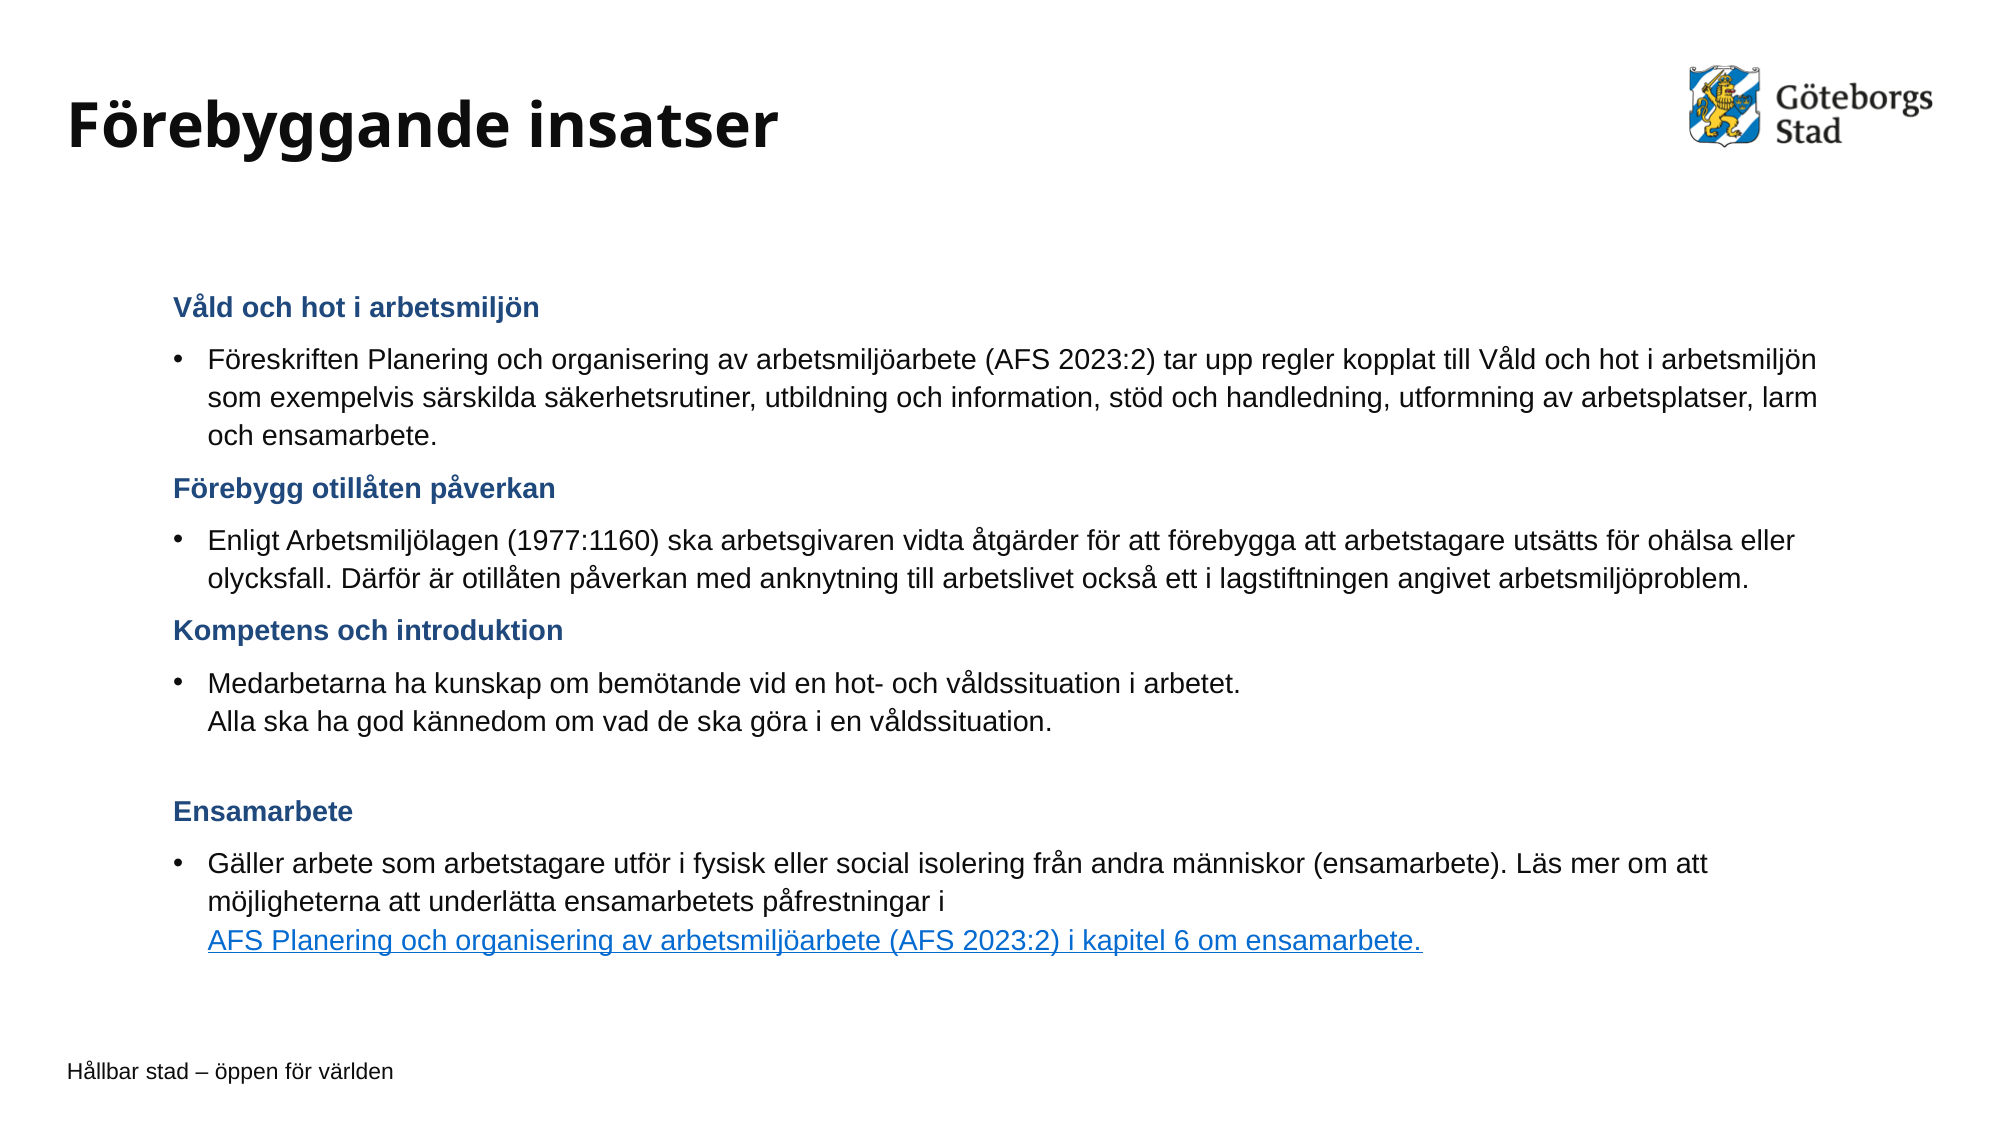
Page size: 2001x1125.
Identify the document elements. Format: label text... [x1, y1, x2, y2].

list Våld och hot i arbetsmiljön Föreskriften Planering och organisering av arbetsmiljöarbete (AFS 2023:2) tar upp regler kopplat till Våld och hot i arbetsmiljön som exempelvis särskilda säkerhetsrutiner, utbildning och information, stöd och handledning, utformning av arbetsplatser, larm och ensamarbete. Förebygg otillåten påverkan Enligt Arbetsmiljölagen (1977:1160) ska arbetsgivaren vidta åtgärder för att förebygga att arbetstagare utsätts för ohälsa eller olycksfall. Därför är otillåten påverkan med anknytning till arbetslivet också ett i lagstiftningen angivet arbetsmiljöproblem. Kompetens och introduktion Medarbetarna ha kunskap om bemötande vid en hot- och våldssituation i arbetet. Alla ska ha god kännedom om vad de ska göra i en våldssituation. Ensamarbete Gäller arbete som arbetstagare utför i fysisk eller social isolering från andra människor (ensamarbete). Läs mer om att möjligheterna att underlätta ensamarbetets påfrestningar i AFS Planering och organisering av arbetsmiljöarbete (AFS 2023:2) i kapitel 6 om ensamarbete. [173, 285, 1827, 971]
title Förebyggande insatser [66, 66, 1572, 188]
picture [1689, 65, 1933, 148]
